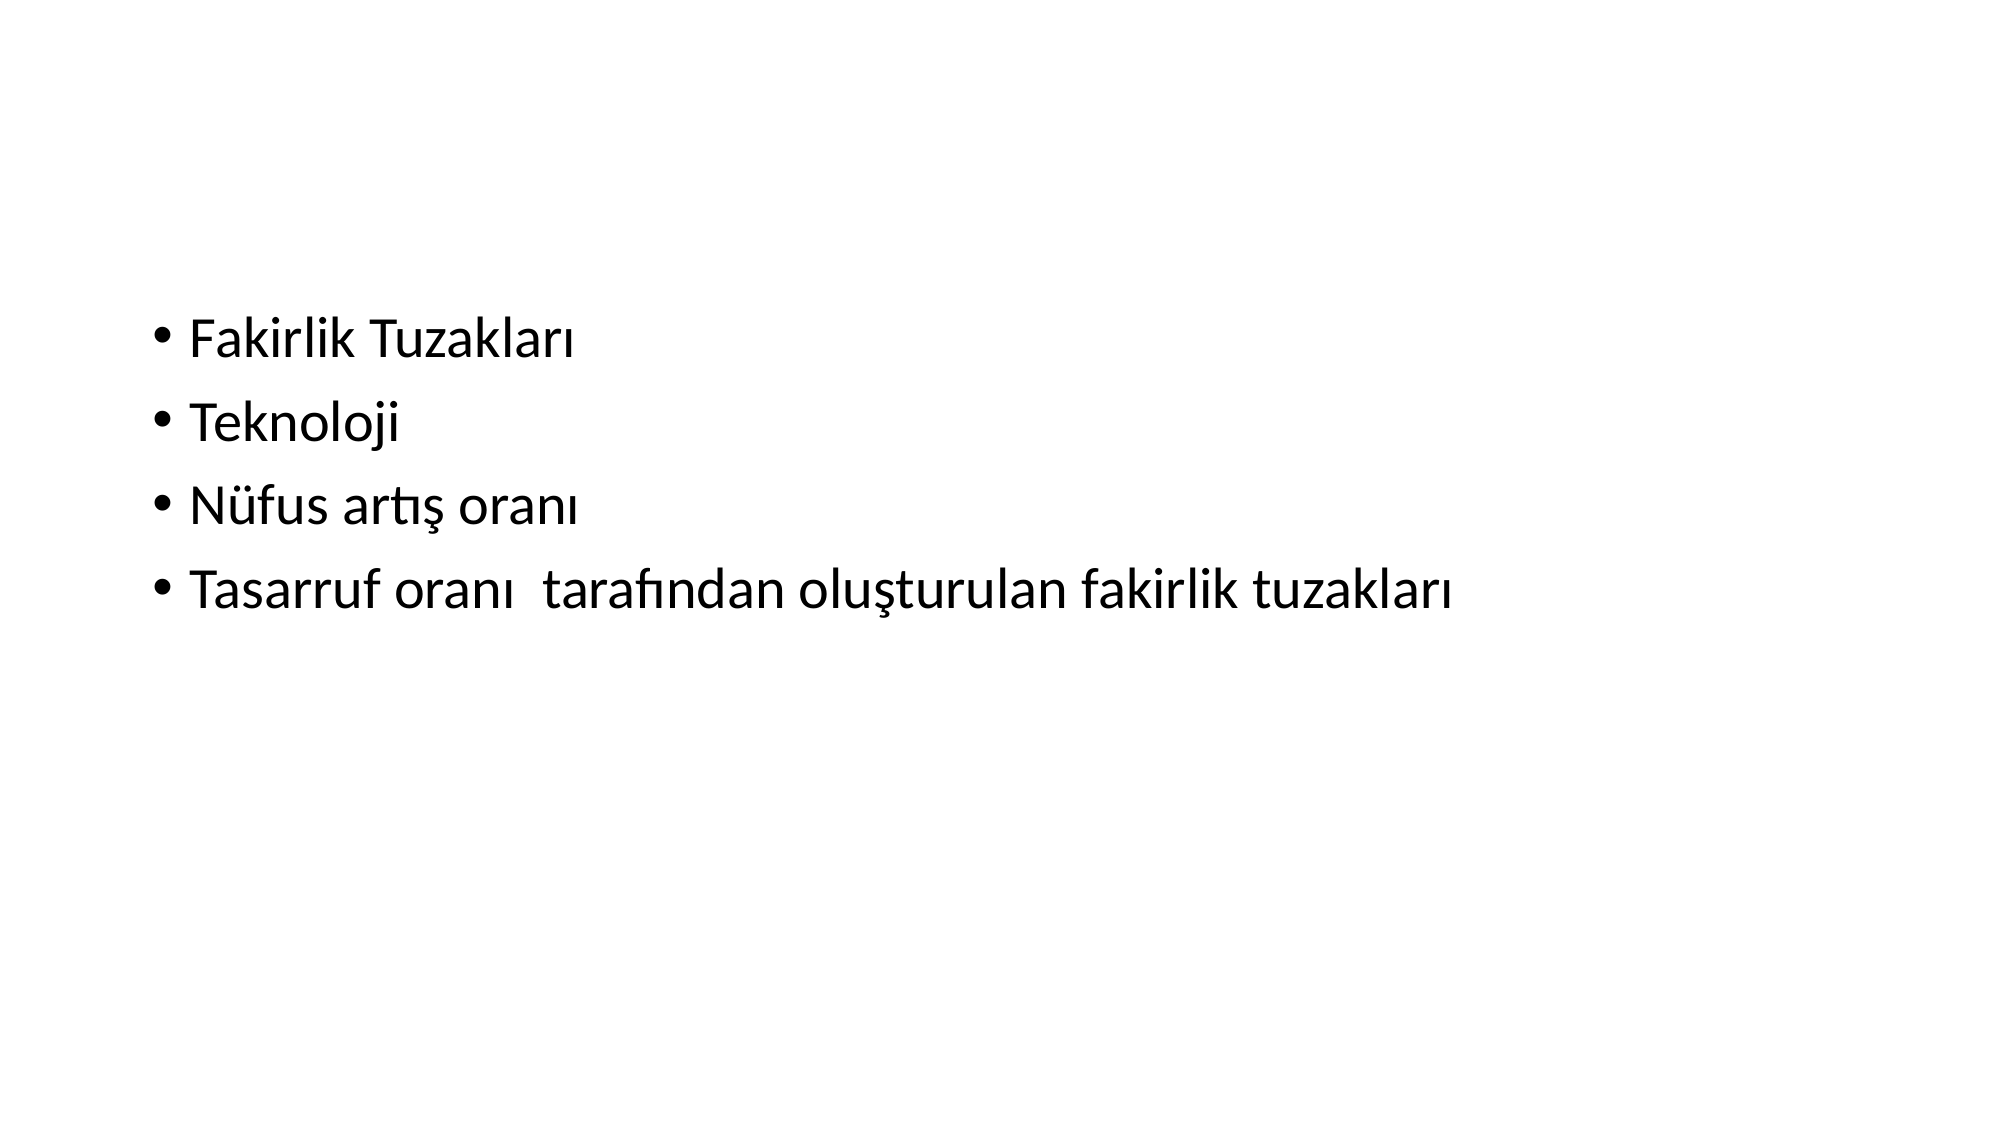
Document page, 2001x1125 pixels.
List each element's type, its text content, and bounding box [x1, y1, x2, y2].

list Fakirlik Tuzakları Teknoloji Nüfus artış oranı Tasarruf oranı tarafından oluşturulan fakirlik tuzakları [137, 299, 1863, 1014]
